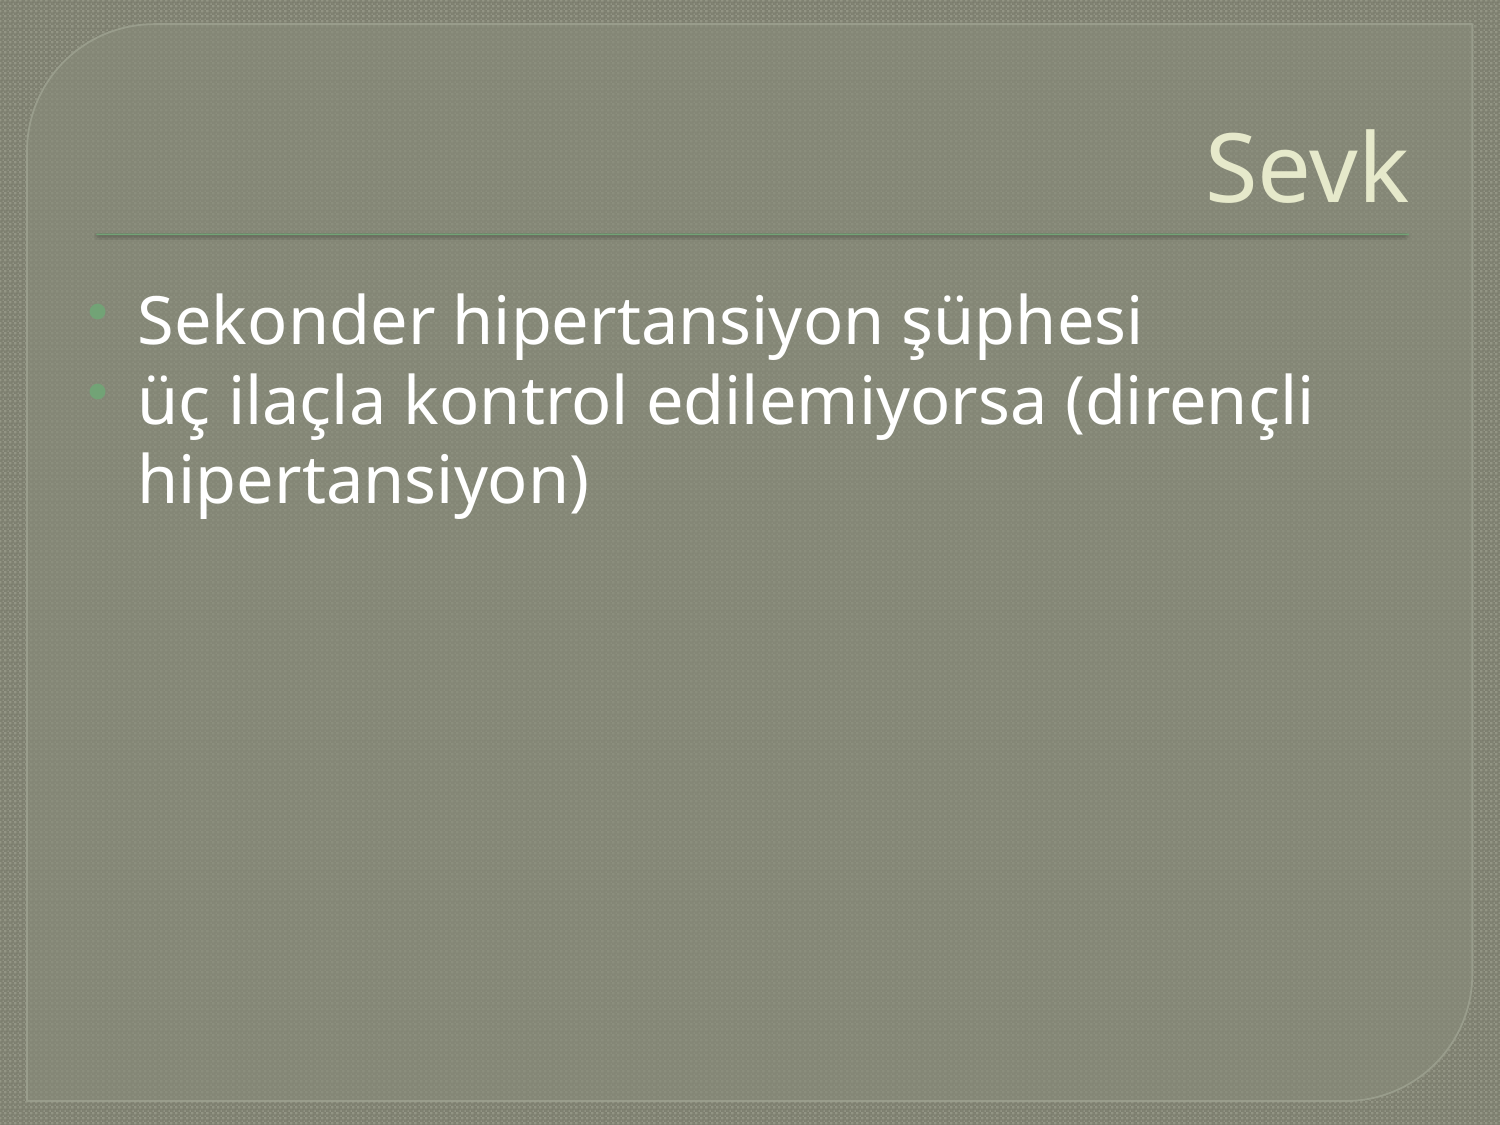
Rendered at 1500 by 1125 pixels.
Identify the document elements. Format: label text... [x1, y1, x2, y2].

list Sekonder hipertansiyon şüphesi üç ilaçla kontrol edilemiyorsa (dirençli hipertansiyon) [75, 270, 1425, 1013]
title Sevk [75, 41, 1425, 230]
